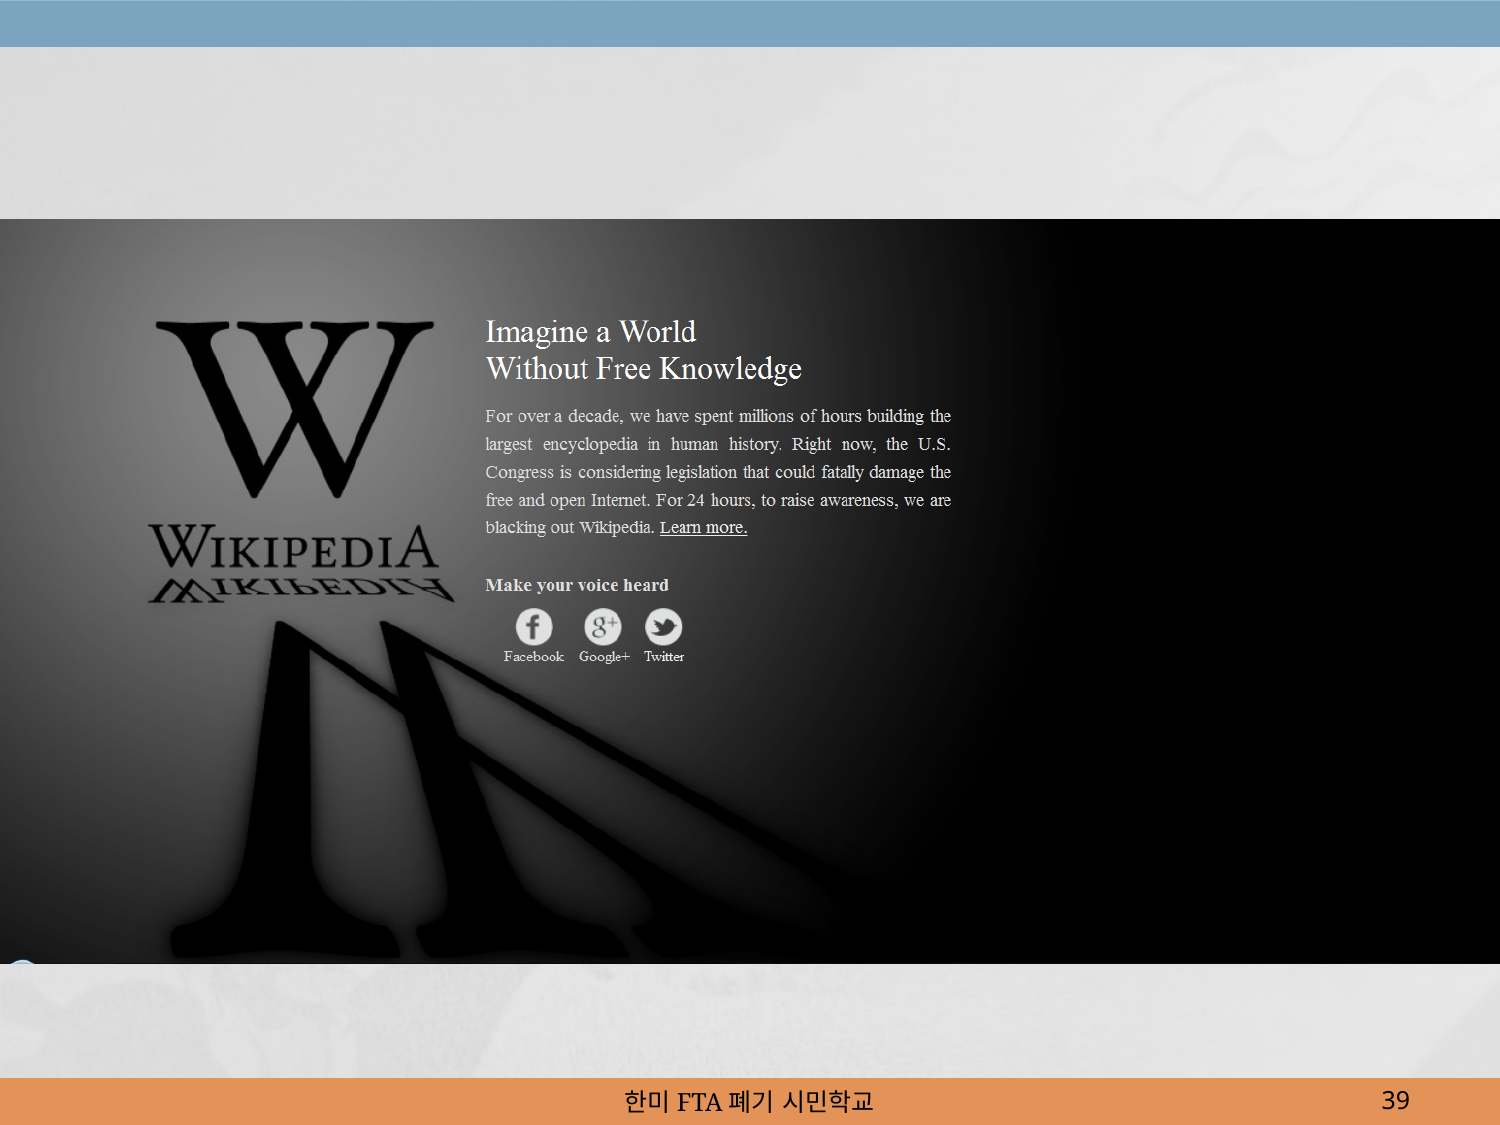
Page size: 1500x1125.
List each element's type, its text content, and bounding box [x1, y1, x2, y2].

picture [0, 219, 1500, 965]
slide_number 39 [1074, 1078, 1425, 1125]
footer 한미FTA폐기 시민학교 [512, 1078, 988, 1125]
